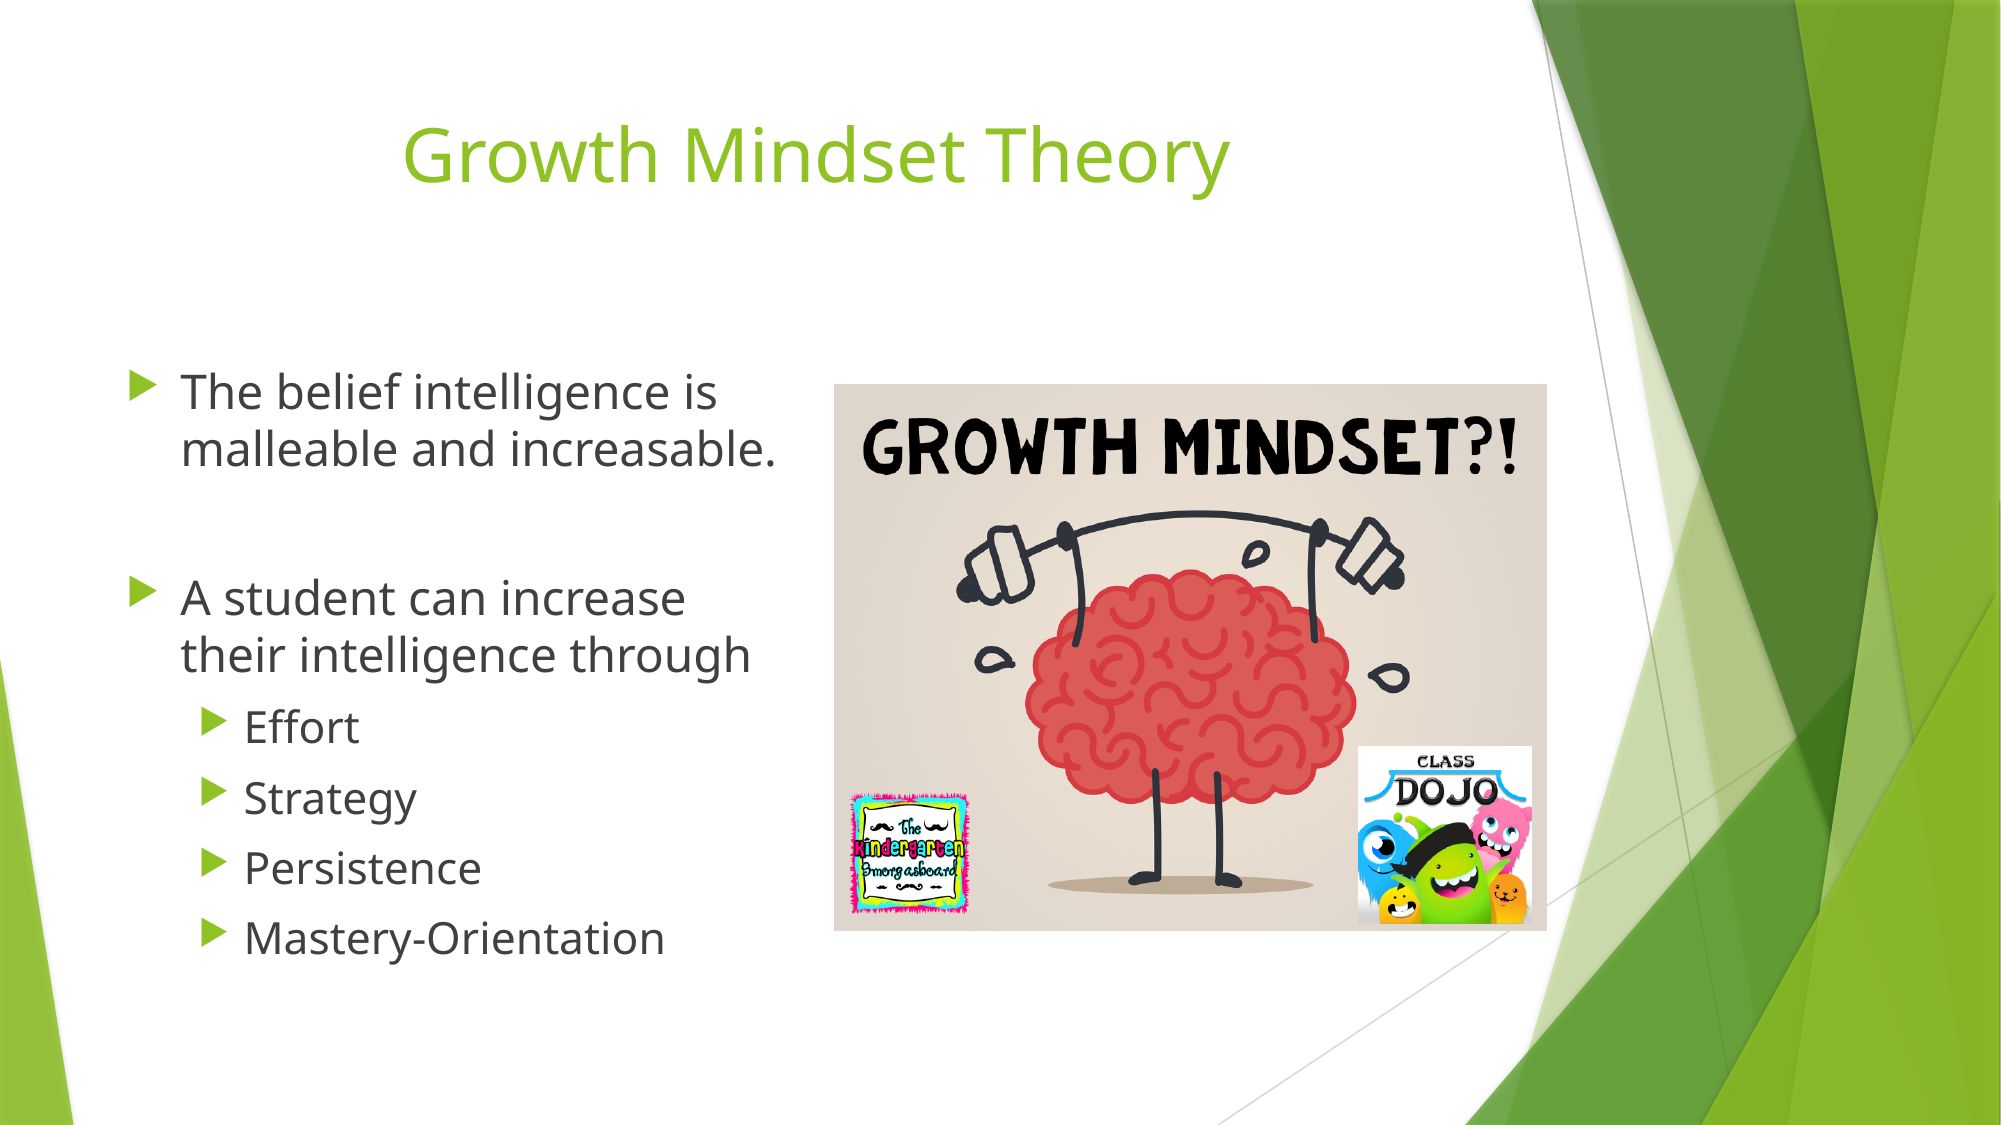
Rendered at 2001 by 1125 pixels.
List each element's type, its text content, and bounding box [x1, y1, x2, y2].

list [834, 384, 1548, 931]
title Growth Mindset Theory [111, 99, 1522, 317]
list The belief intelligence is malleable and increasable. A student can increase their intelligence through Effort Strategy Persistence Mastery-Orientation [111, 354, 798, 992]
